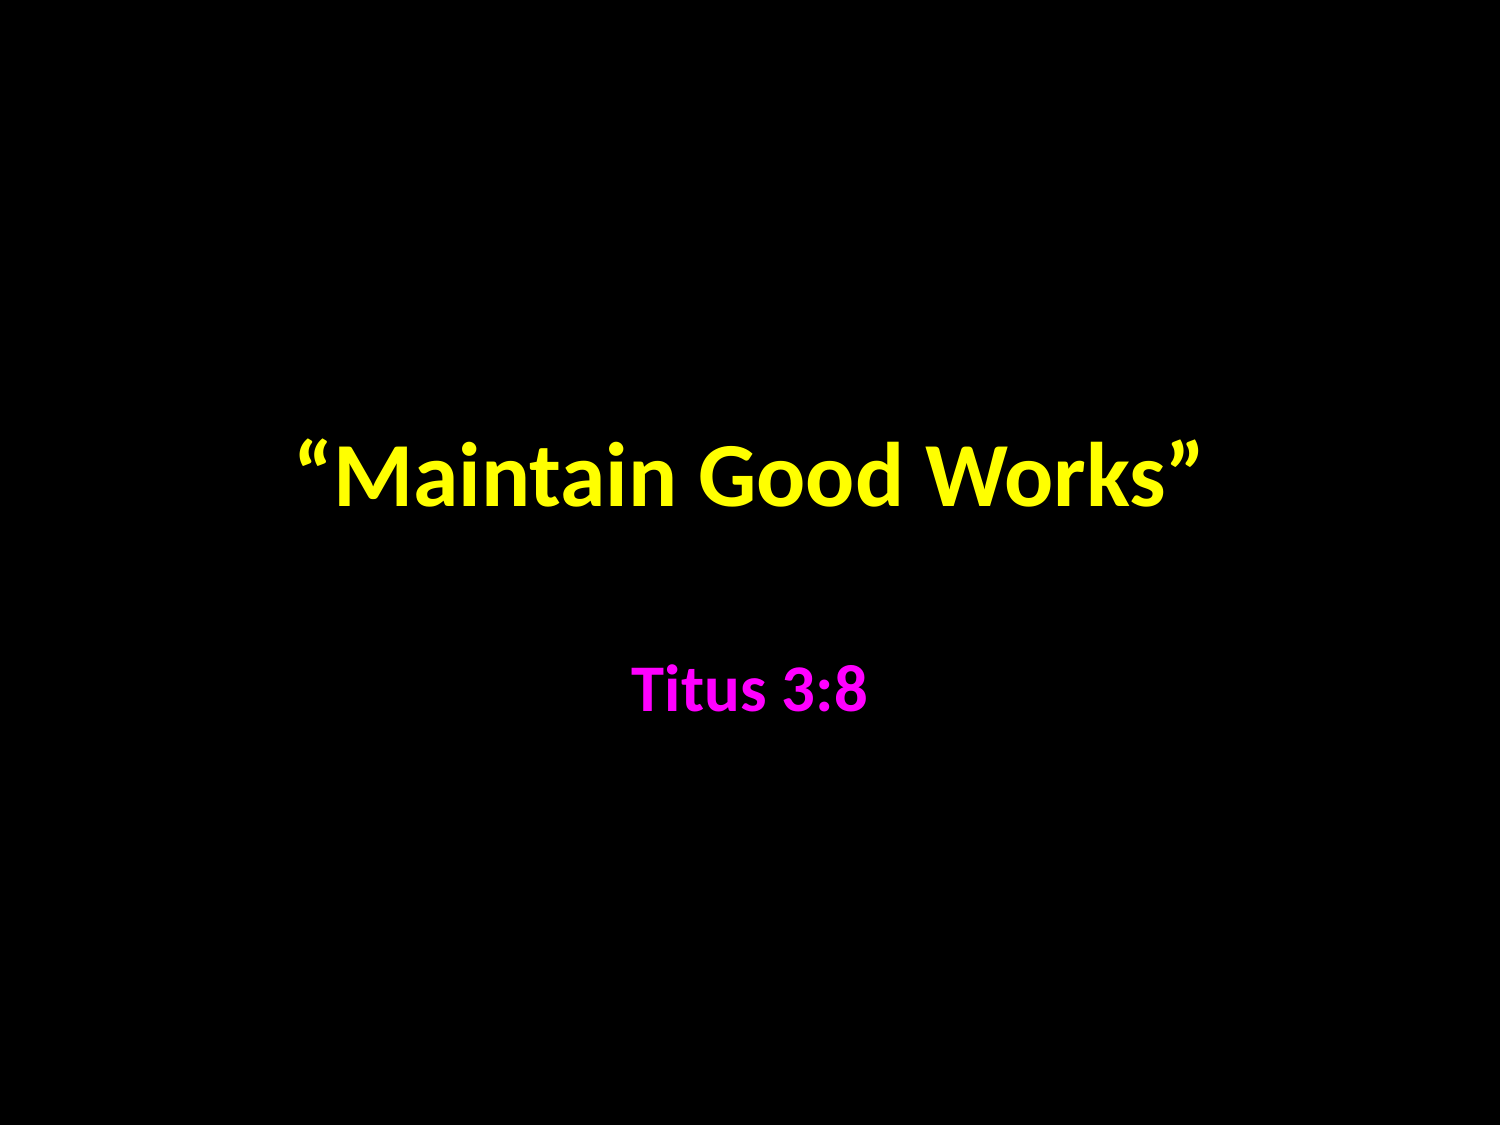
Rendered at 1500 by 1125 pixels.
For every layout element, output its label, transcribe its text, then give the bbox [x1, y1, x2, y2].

title “Maintain Good Works” [112, 349, 1388, 591]
subtitle Titus 3:8 [225, 637, 1275, 925]
